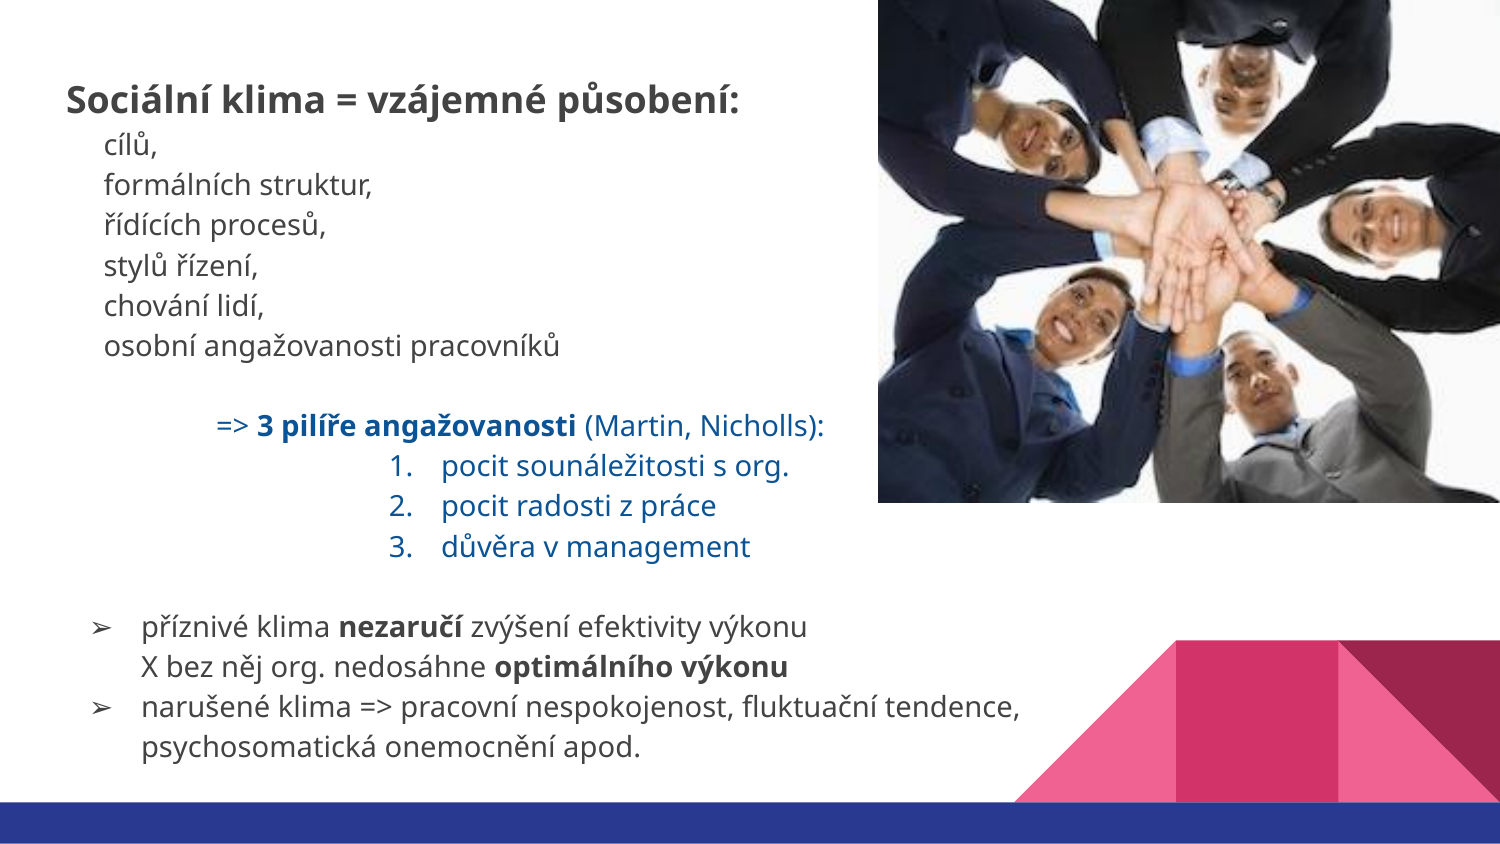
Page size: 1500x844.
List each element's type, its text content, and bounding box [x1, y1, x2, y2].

list Sociální klima = vzájemné působení: cílů, formálních struktur, řídících procesů, stylů řízení, chování lidí, osobní angažovanosti pracovníků => 3 pilíře angažovanosti (Martin, Nicholls): pocit sounáležitosti s org. pocit radosti z práce důvěra v management příznivé klima nezaručí zvýšení efektivity výkonu X bez něj org. nedosáhne optimálního výkonu narušené klima => pracovní nespokojenost, fluktuační tendence, psychosomatická onemocnění apod. [51, 54, 1449, 750]
picture [878, 0, 1500, 504]
